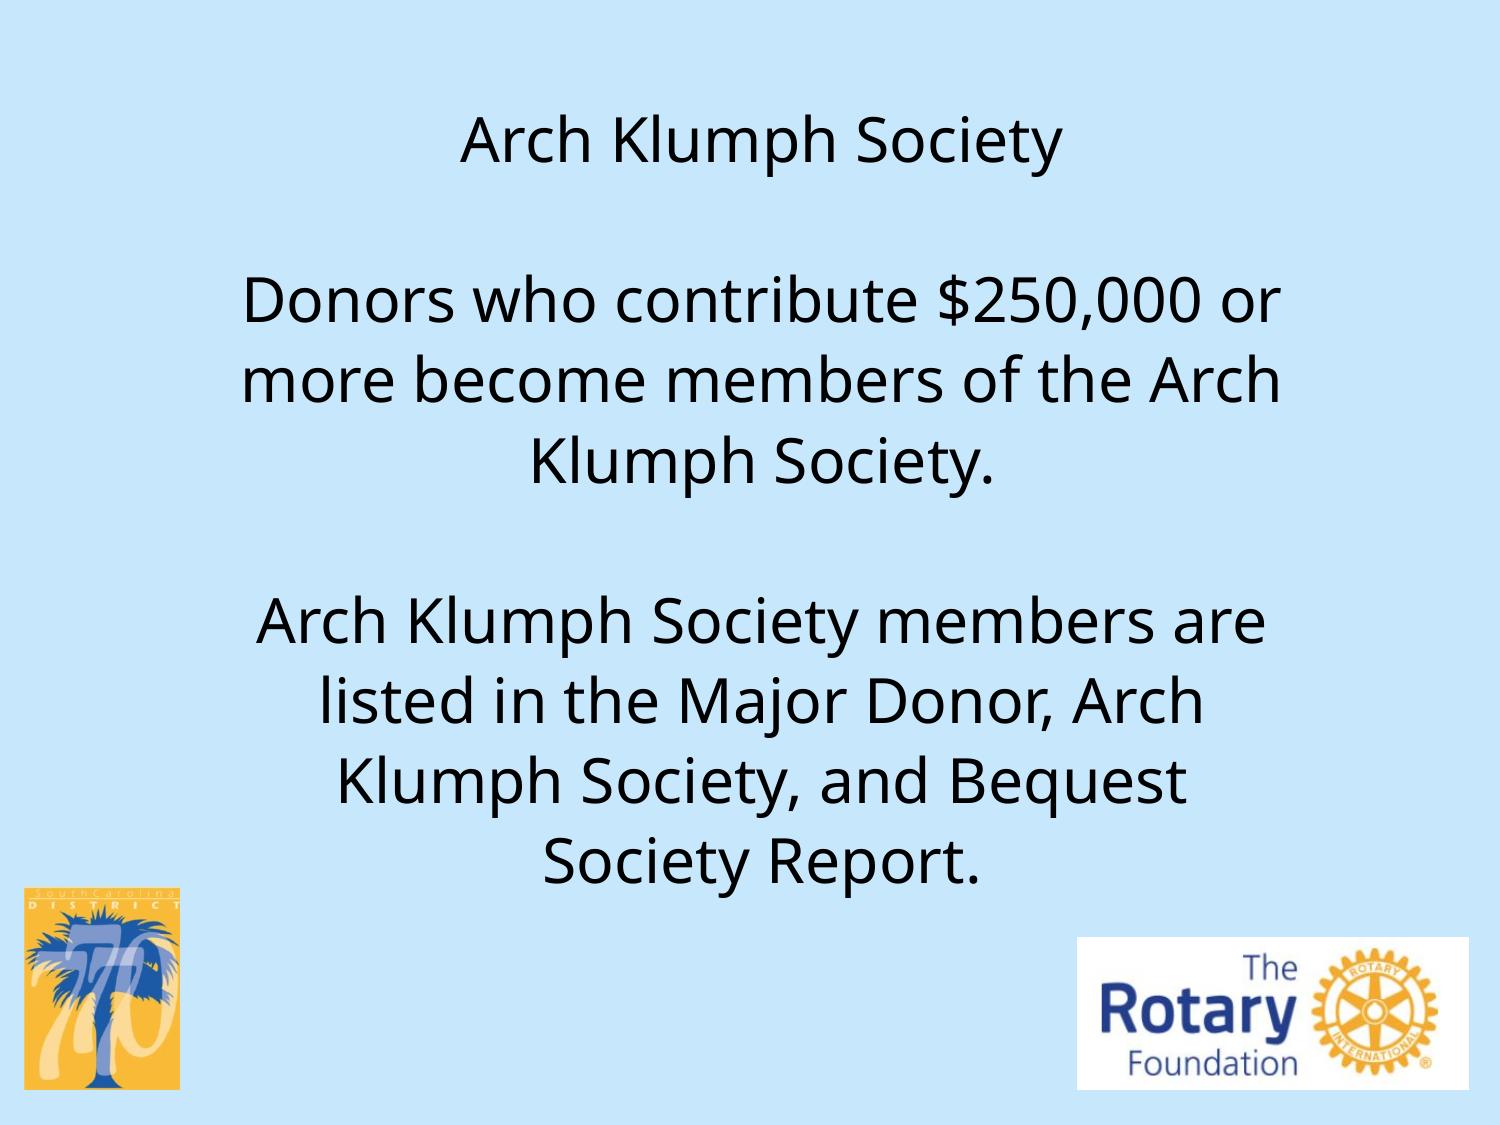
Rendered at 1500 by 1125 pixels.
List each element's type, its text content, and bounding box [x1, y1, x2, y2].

picture [1077, 937, 1469, 1091]
picture [24, 887, 181, 1090]
text_box Arch Klumph Society Donors who contribute $250,000 or more become members of the Arch Klumph Society. Arch Klumph Society members are listed in the Major Donor, Arch Klumph Society, and Bequest Society Report. [212, 87, 1313, 904]
